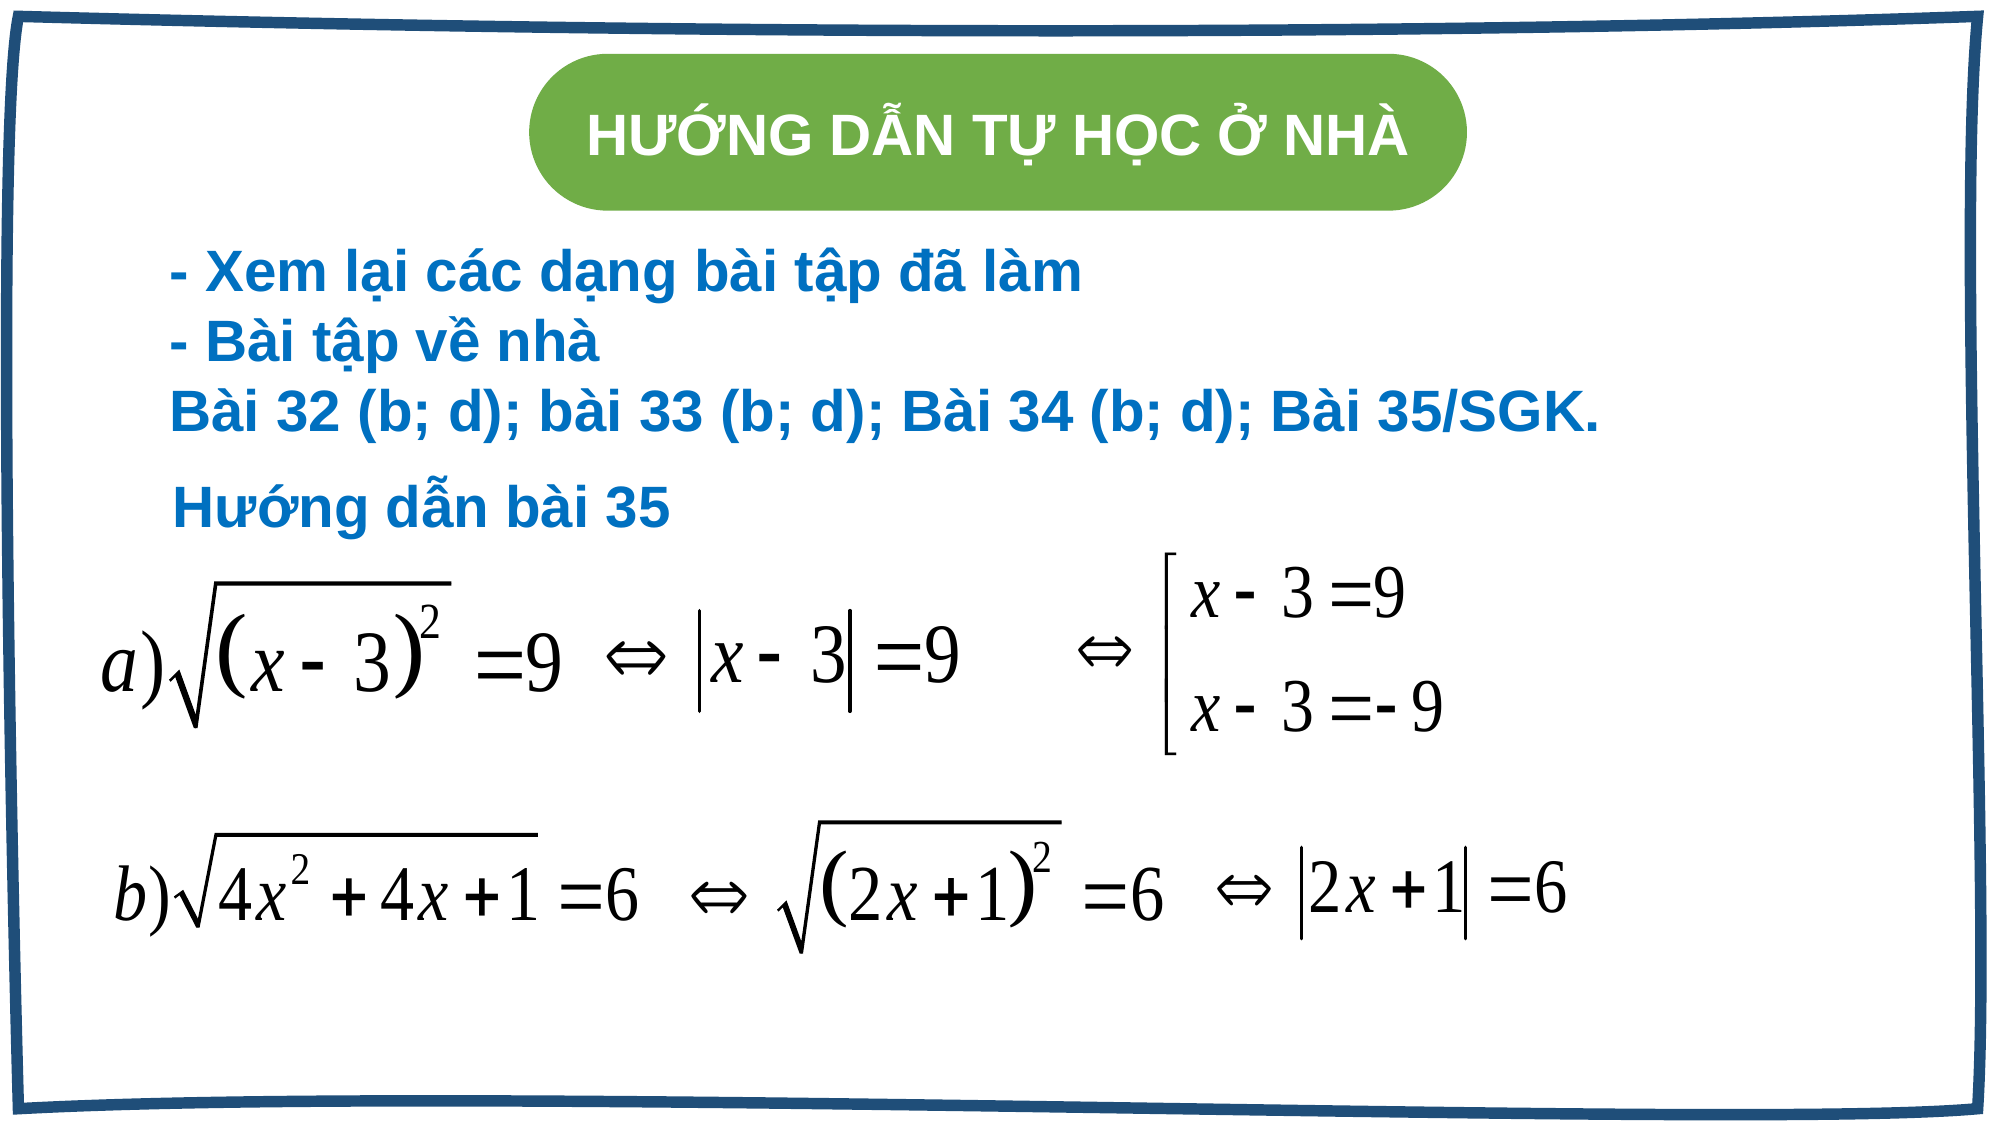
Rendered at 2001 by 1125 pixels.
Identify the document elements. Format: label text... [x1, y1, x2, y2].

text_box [679, 807, 1175, 966]
text_box HƯỚNG DẪN TỰ HỌC Ở NHÀ [528, 52, 1469, 212]
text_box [593, 597, 970, 725]
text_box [106, 818, 652, 954]
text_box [90, 566, 572, 742]
text_box [5, 15, 1982, 1116]
text_box - Xem lại các dạng bài tập đã làm - Bài tập về nhà Bài 32 (b; d); bài 33 (b; d); Bài 34 (b; d); Bài 35/SGK. [154, 225, 1936, 451]
text_box Hướng dẫn bài 35 [158, 461, 1086, 547]
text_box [1066, 537, 1453, 771]
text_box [1204, 835, 1576, 951]
